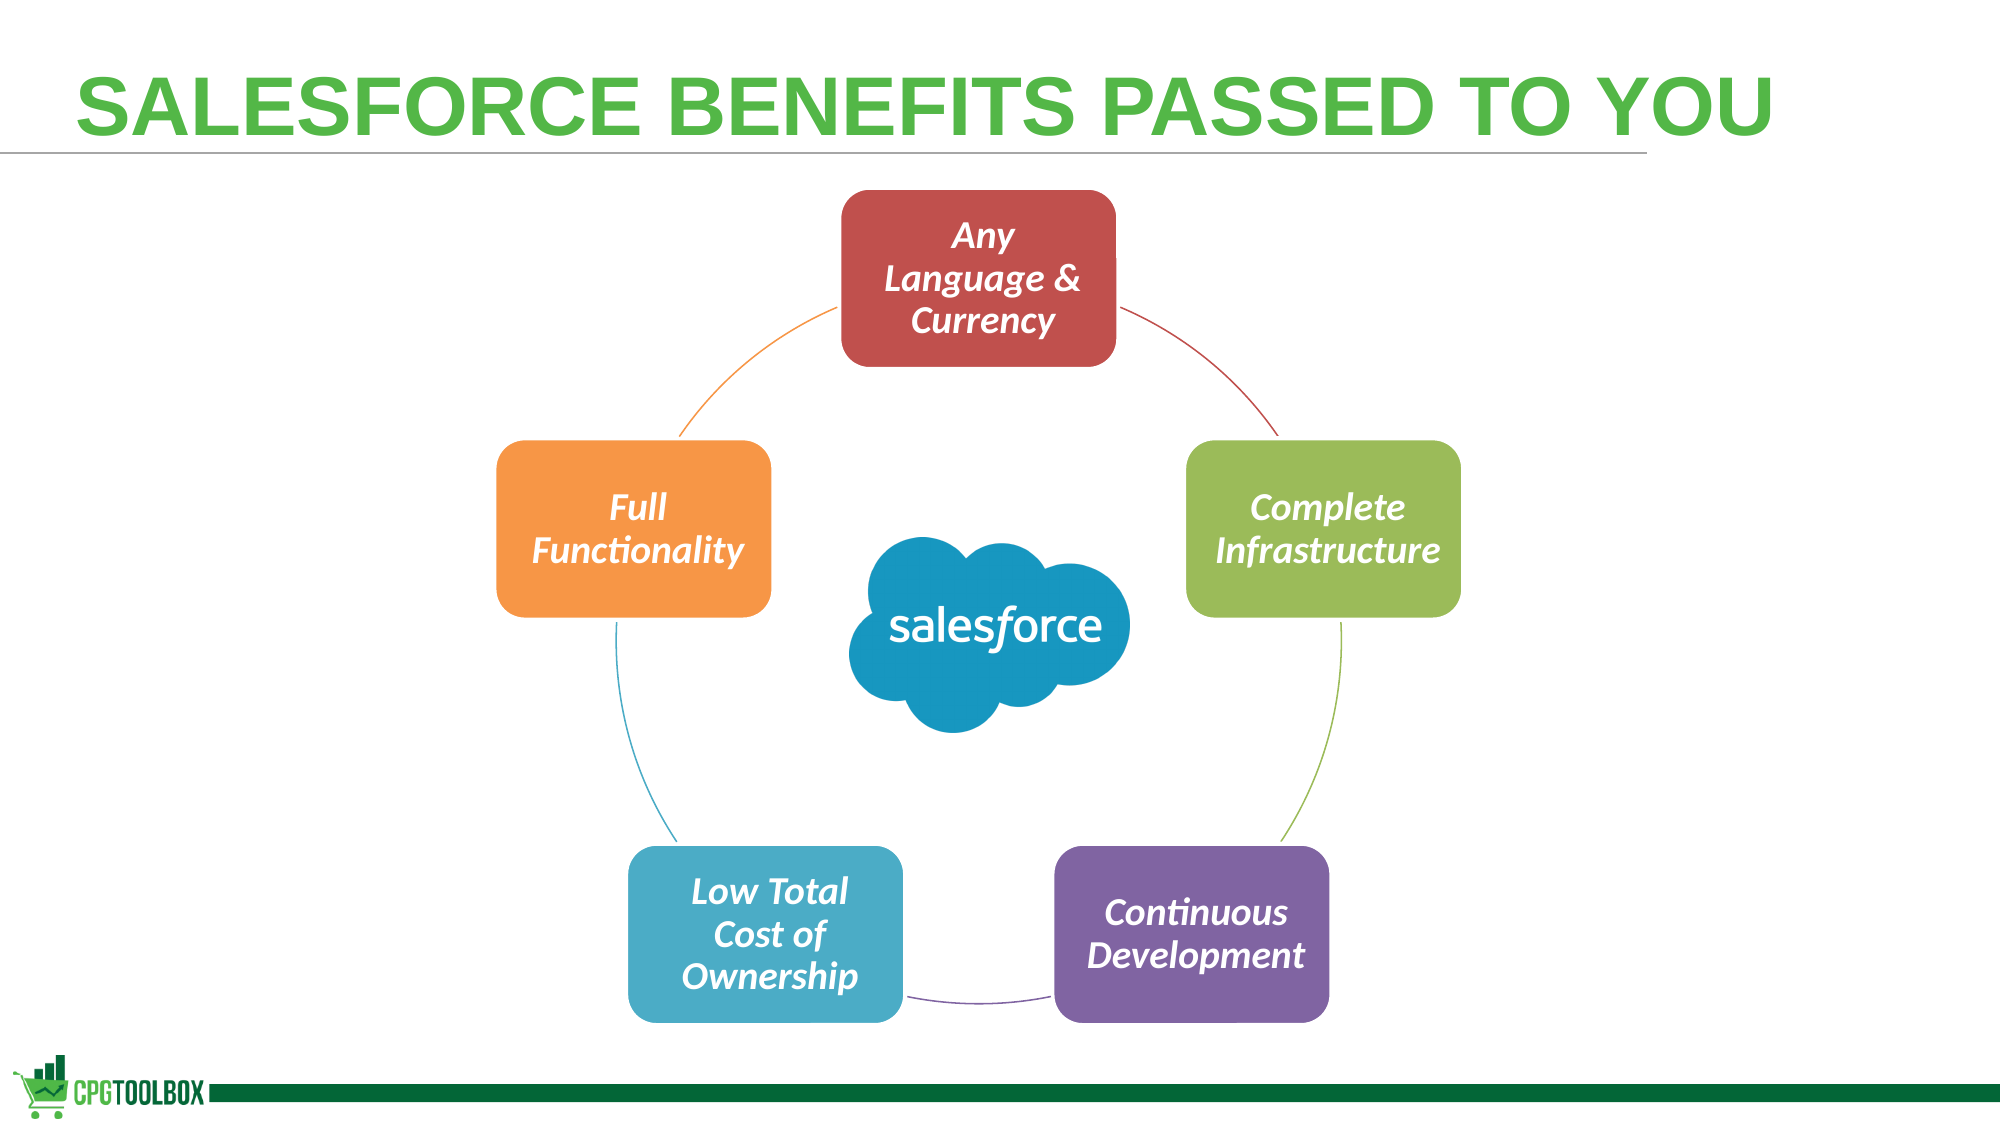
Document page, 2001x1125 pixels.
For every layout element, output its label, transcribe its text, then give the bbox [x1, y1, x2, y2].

picture [13, 1055, 204, 1119]
title SALESFORCE BENEFITS PASSED TO YOU [60, 45, 1861, 154]
picture [849, 537, 1130, 734]
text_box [312, 187, 1646, 1038]
